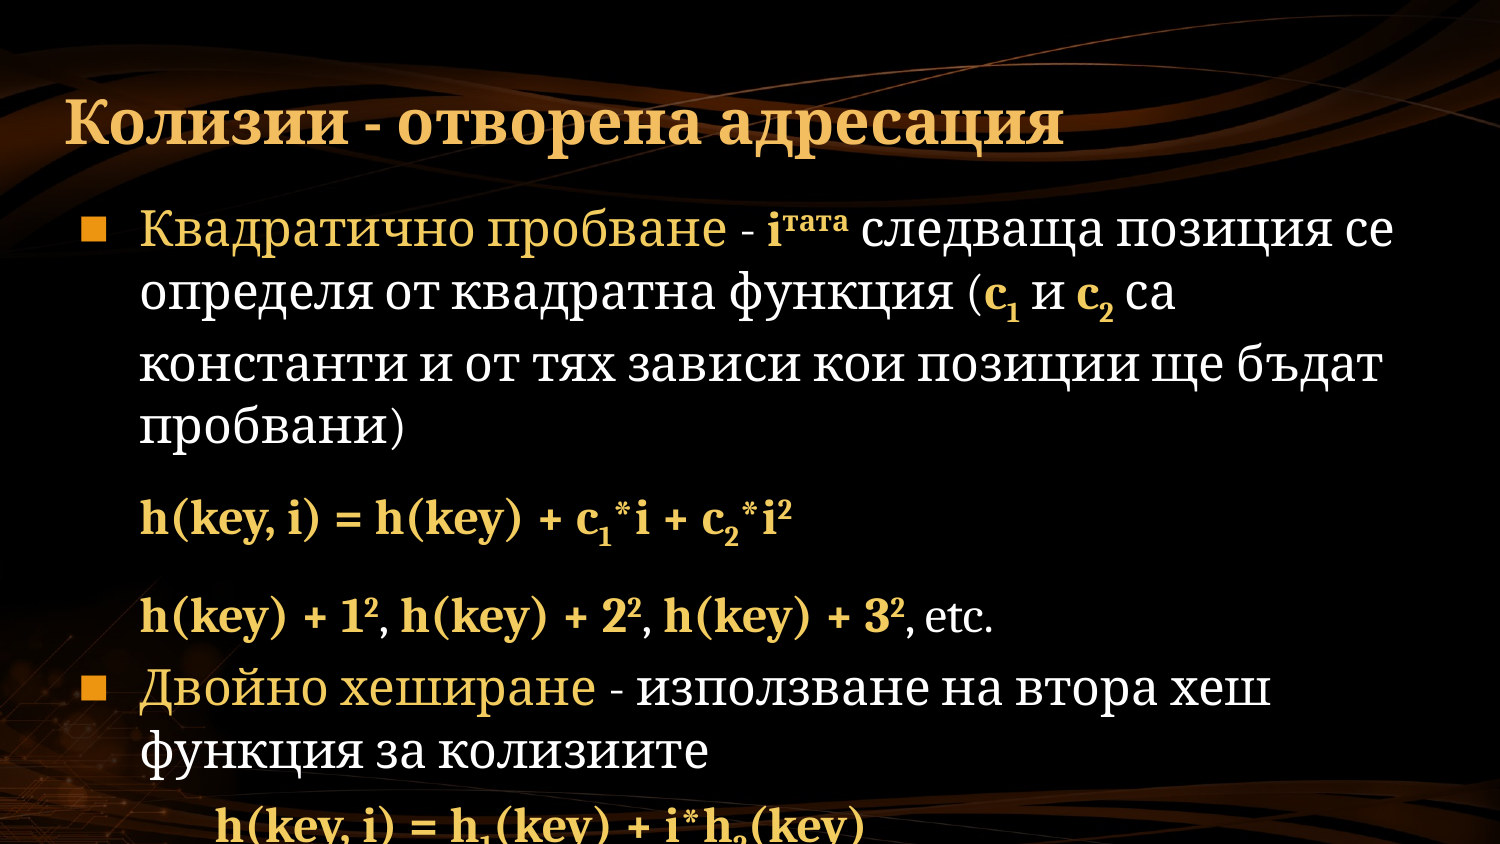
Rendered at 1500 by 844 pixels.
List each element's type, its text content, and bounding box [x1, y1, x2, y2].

picture [0, 0, 1500, 844]
title Колизии - отворена адресация [51, 72, 1449, 167]
list Квадратично пробване - iтата следваща позиция се определя от квадратна функция (c1 и c2 са константи и от тях зависи кои позиции ще бъдат пробвани) h(key, i) = h(key) + c1*i + c2*i2 h(key) + 12, h(key) + 22, h(key) + 32, etc. Двойно хеширане - използване на втора хеш функция за колизиите h(key, i) = h1(key) + i*h2(key) [51, 189, 1449, 844]
